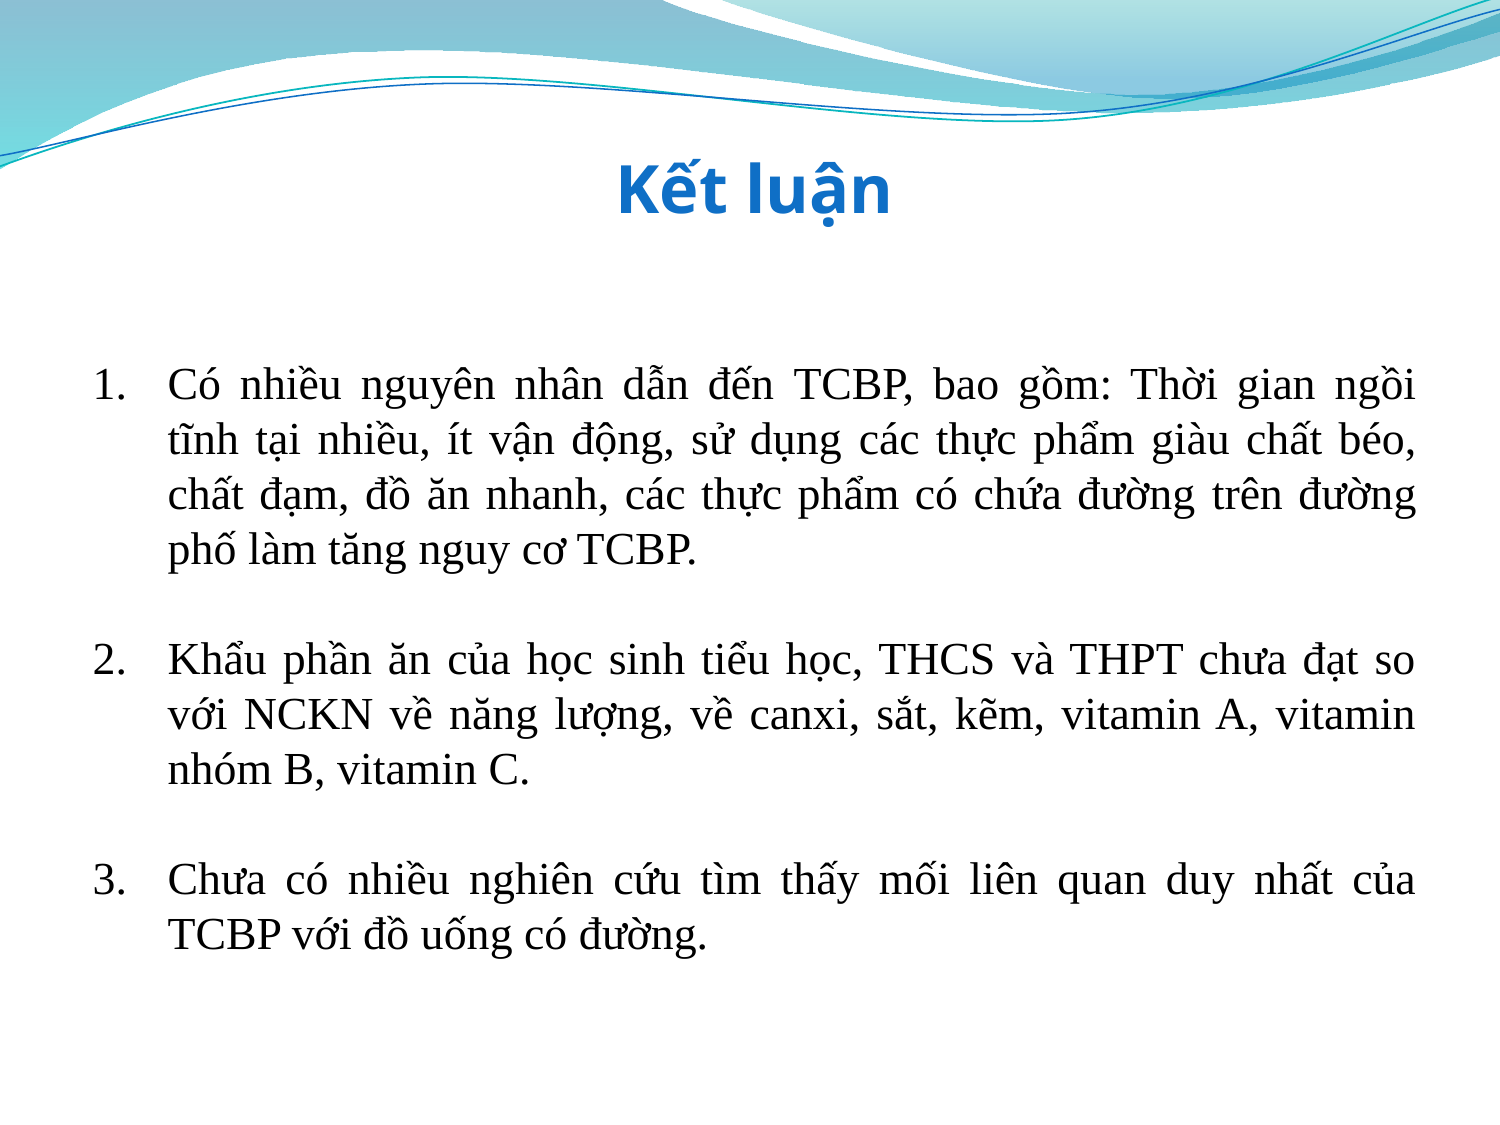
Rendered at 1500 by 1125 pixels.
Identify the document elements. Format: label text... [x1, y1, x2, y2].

text_box Kết luận [102, 139, 1407, 234]
text_box Có nhiều nguyên nhân dẫn đến TCBP, bao gồm: Thời gian ngồi tĩnh tại nhiều, ít vận động, sử dụng các thực phẩm giàu chất béo, chất đạm, đồ ăn nhanh, các thực phẩm có chứa đường trên đường phố làm tăng nguy cơ TCBP. Khẩu phần ăn của học sinh tiểu học, THCS và THPT chưa đạt so với NCKN về năng lượng, về canxi, sắt, kẽm, vitamin A, vitamin nhóm B, vitamin C. Chưa có nhiều nghiên cứu tìm thấy mối liên quan duy nhất của TCBP với đồ uống có đường. [77, 286, 1432, 1082]
